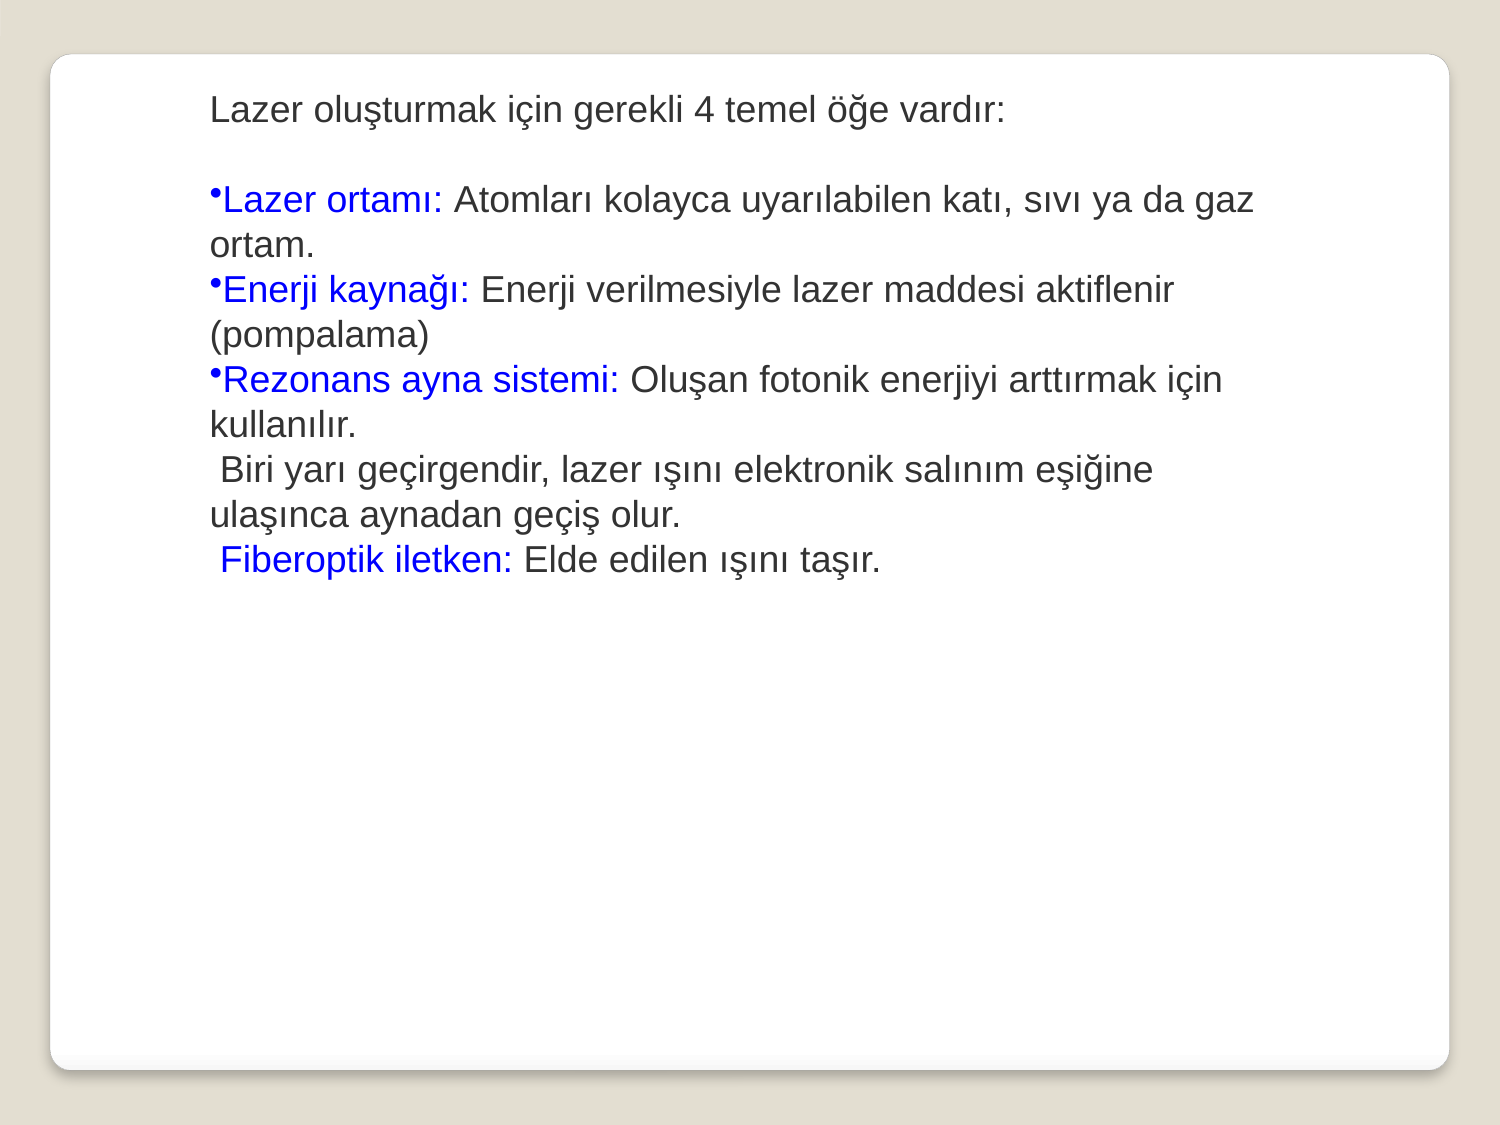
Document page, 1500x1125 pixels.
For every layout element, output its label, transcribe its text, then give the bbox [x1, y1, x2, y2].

text_box Lazer oluşturmak için gerekli 4 temel öğe vardır: Lazer ortamı: Atomları kolayca uyarılabilen katı, sıvı ya da gaz ortam. Enerji kaynağı: Enerji verilmesiyle lazer maddesi aktiflenir (pompalama) Rezonans ayna sistemi: Oluşan fotonik enerjiyi arttırmak için kullanılır. Biri yarı geçirgendir, lazer ışını elektronik salınım eşiğine ulaşınca aynadan geçiş olur. Fiberoptik iletken: Elde edilen ışını taşır. [194, 78, 1282, 633]
